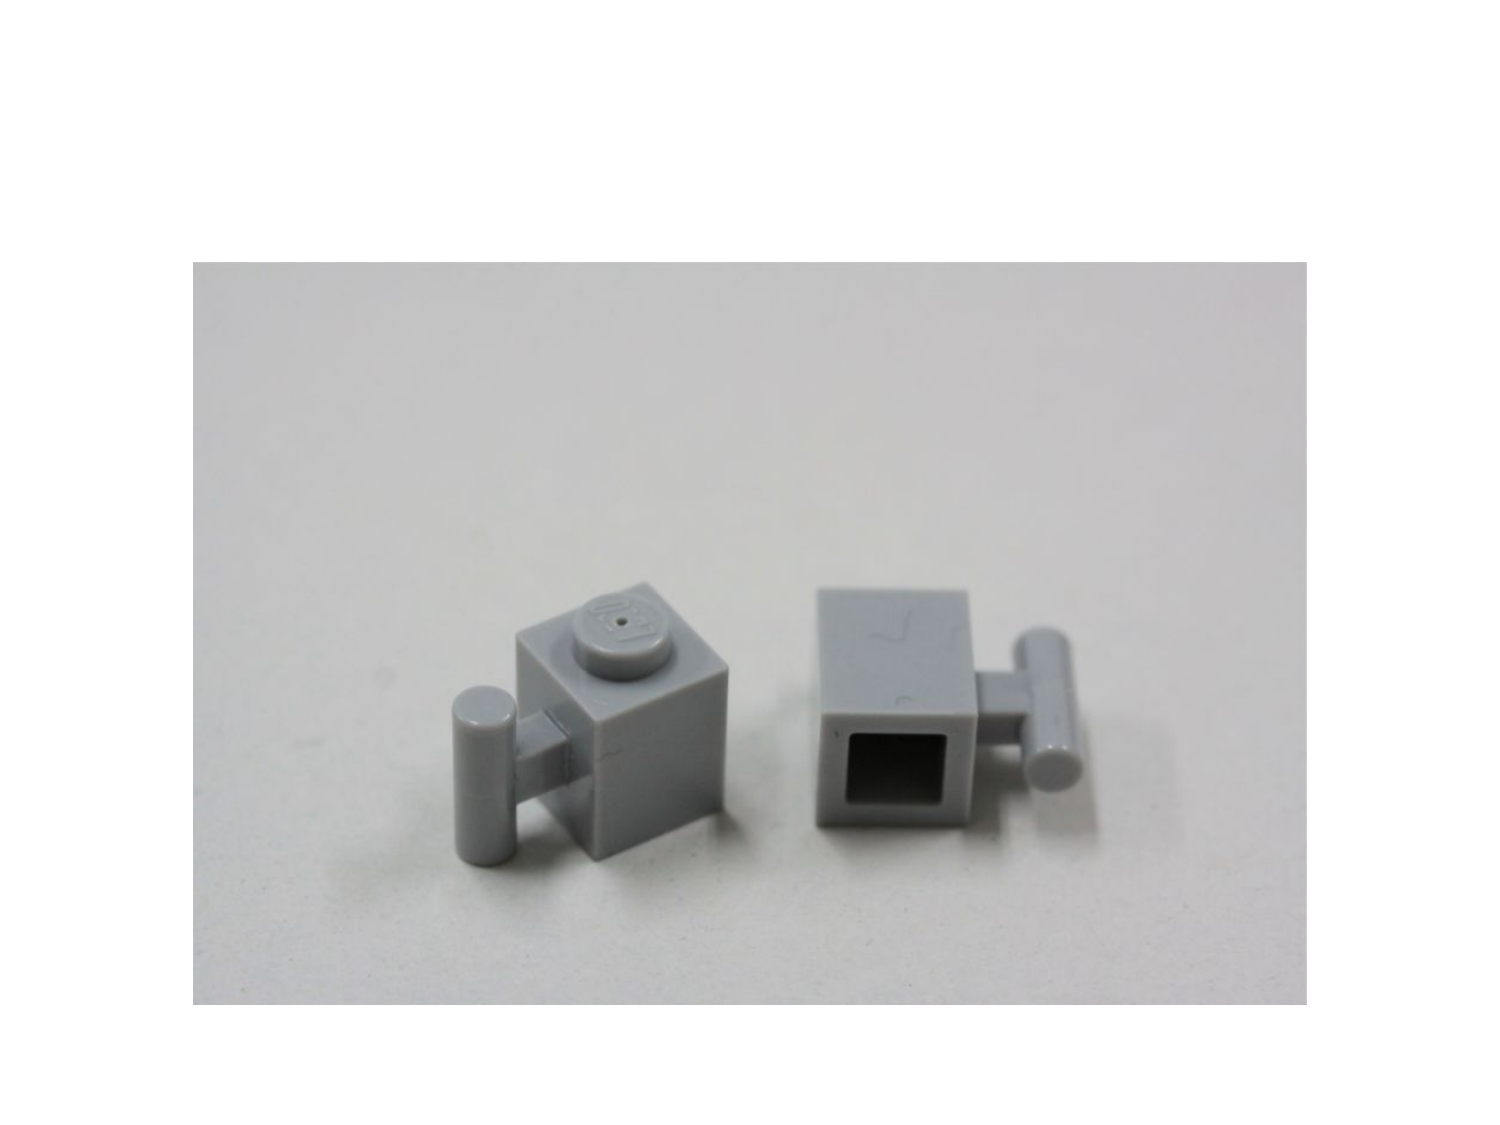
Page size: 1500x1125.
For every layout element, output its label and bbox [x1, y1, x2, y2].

list [74, 262, 1426, 1006]
